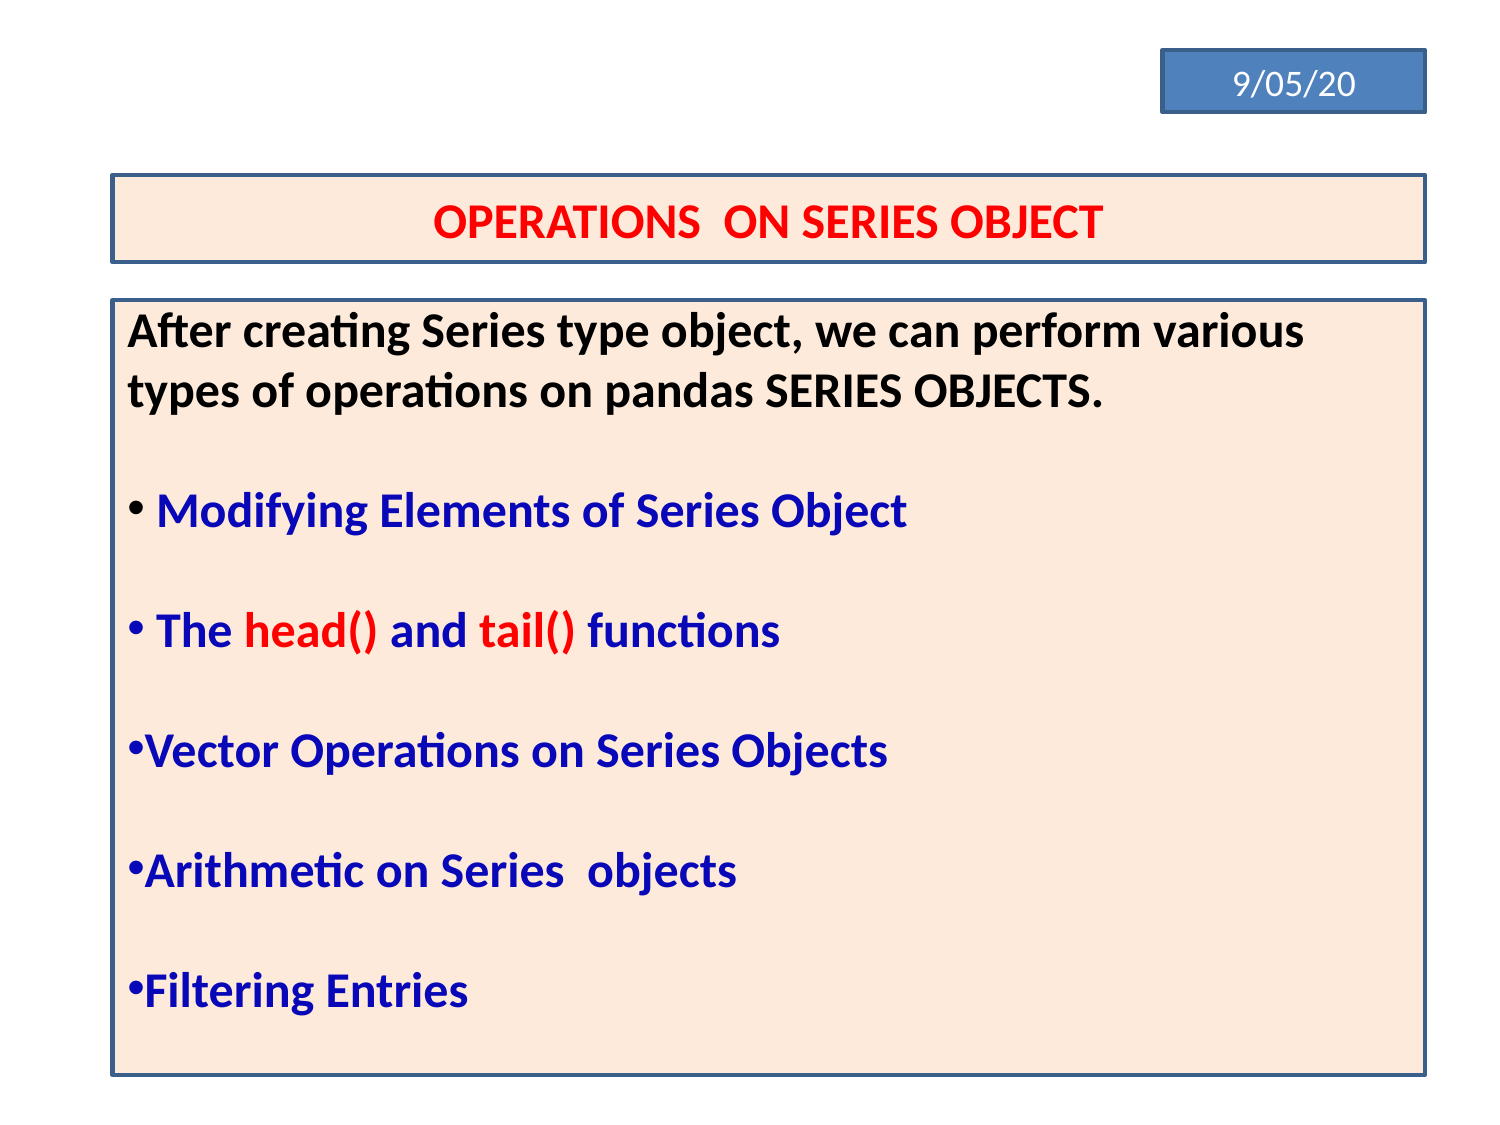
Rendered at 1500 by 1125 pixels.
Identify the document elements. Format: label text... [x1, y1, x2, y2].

text_box 9/05/20 [1160, 48, 1427, 114]
text_box OPERATIONS ON SERIES OBJECT [110, 173, 1427, 264]
text_box After creating Series type object, we can perform various types of operations on pandas SERIES OBJECTS. Modifying Elements of Series Object The head() and tail() functions Vector Operations on Series Objects Arithmetic on Series objects Filtering Entries [110, 298, 1427, 1077]
